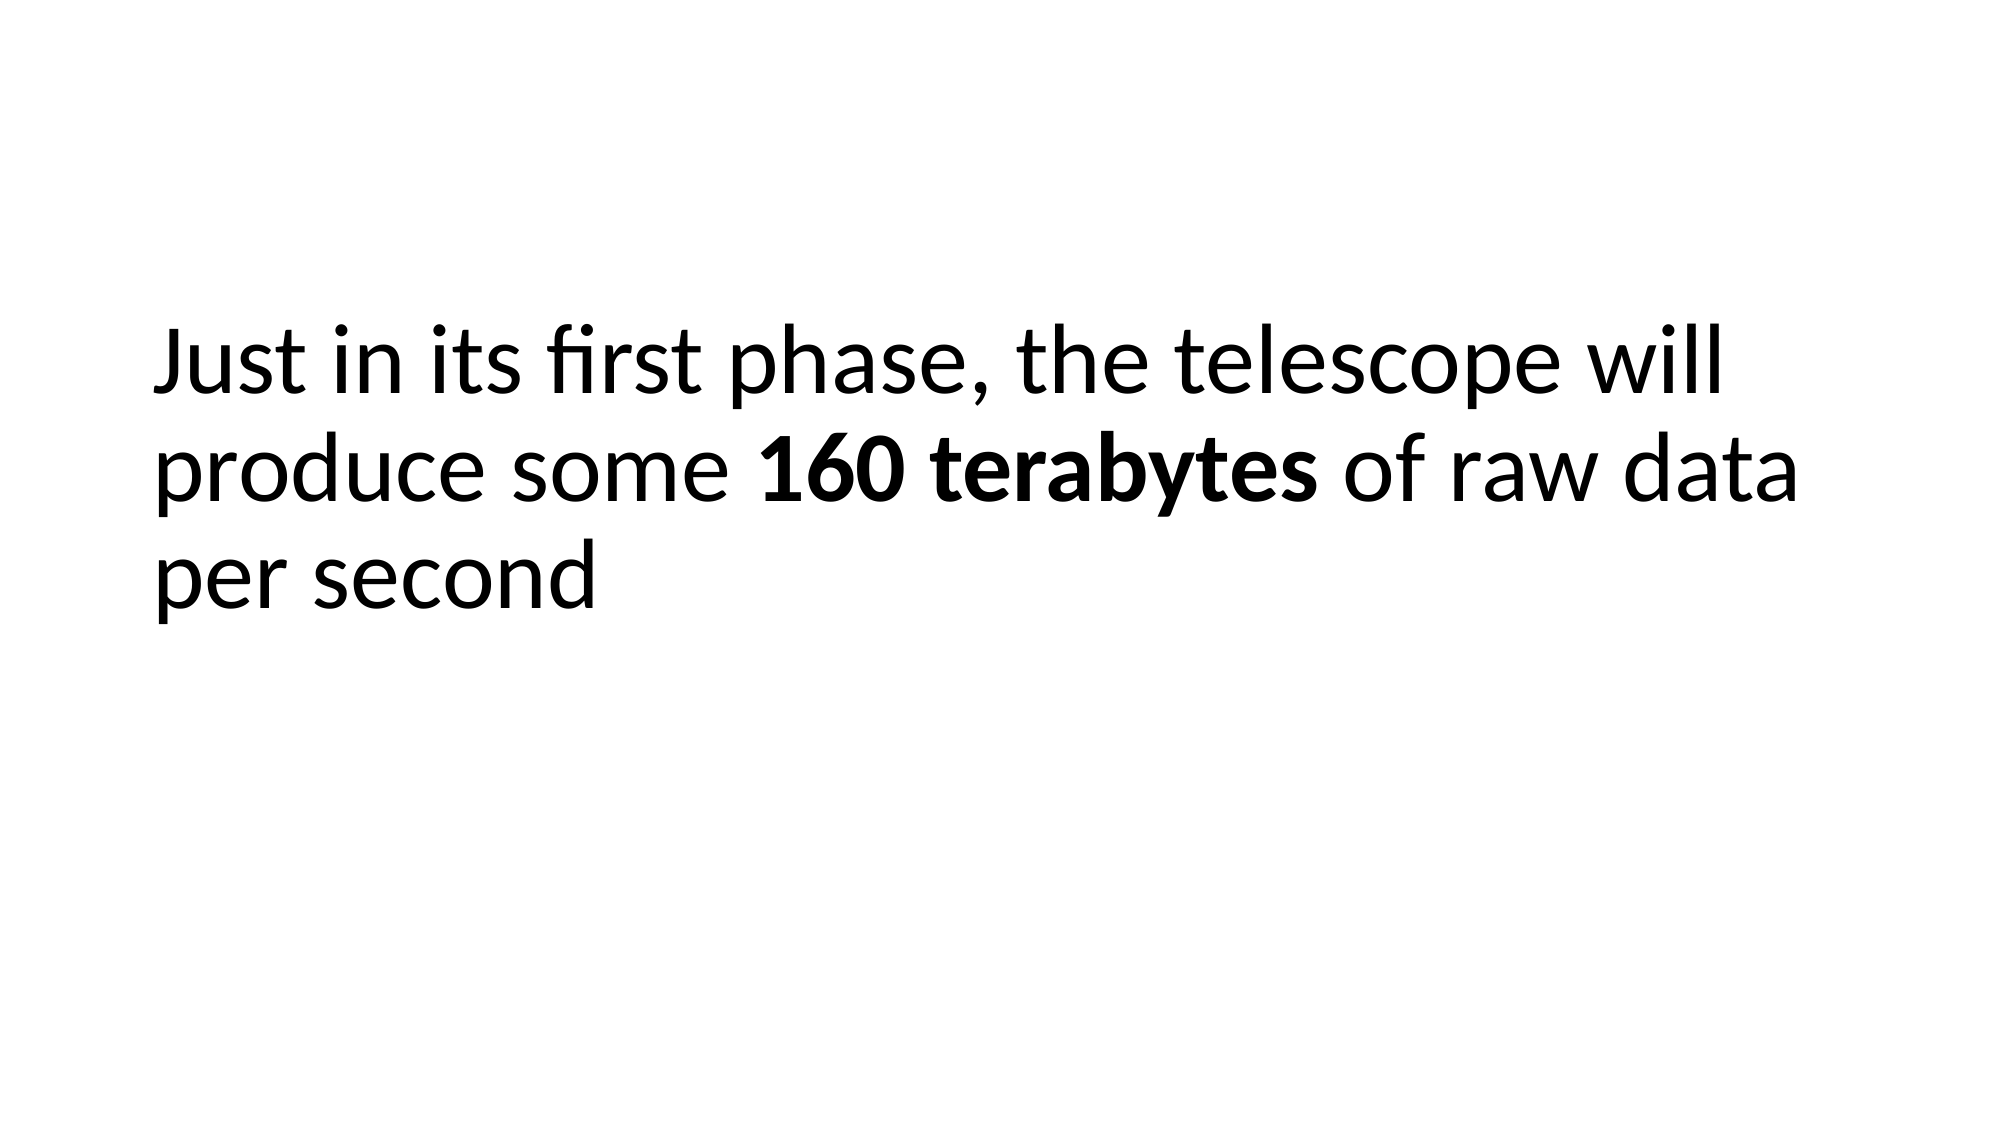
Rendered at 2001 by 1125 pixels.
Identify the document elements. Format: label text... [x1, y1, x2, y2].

list Just in its first phase, the telescope will produce some 160 terabytes of raw data per second [137, 299, 1863, 1045]
